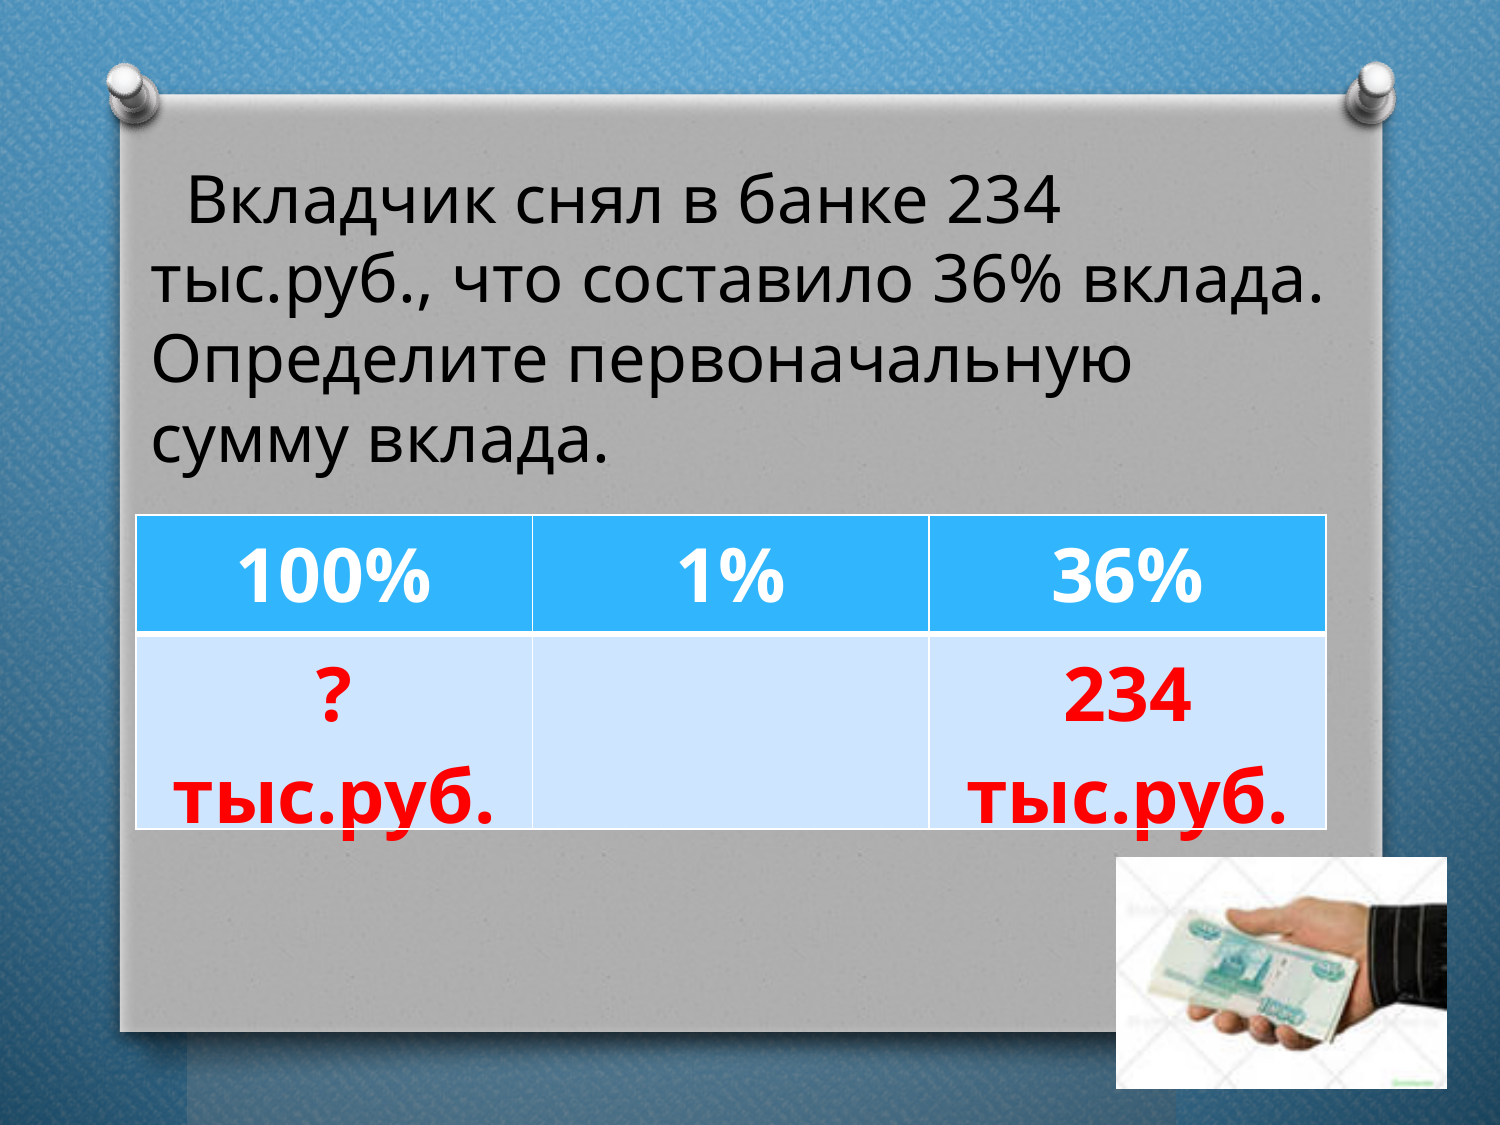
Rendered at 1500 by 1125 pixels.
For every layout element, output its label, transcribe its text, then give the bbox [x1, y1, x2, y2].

table_header 36% [930, 516, 1325, 631]
text_box Вкладчик снял в банке 234 тыс.руб., что составило 36% вклада. Определите первоначальную сумму вклада. [135, 148, 1365, 824]
table_cell [533, 637, 928, 828]
picture [1115, 857, 1447, 1090]
table_header 1% [533, 516, 928, 631]
table_cell 234 тыс.руб. [930, 637, 1325, 828]
table_cell ? тыс.руб. [137, 637, 532, 828]
picture [75, 29, 198, 148]
table_header 100% [137, 516, 532, 631]
picture [1317, 35, 1439, 151]
